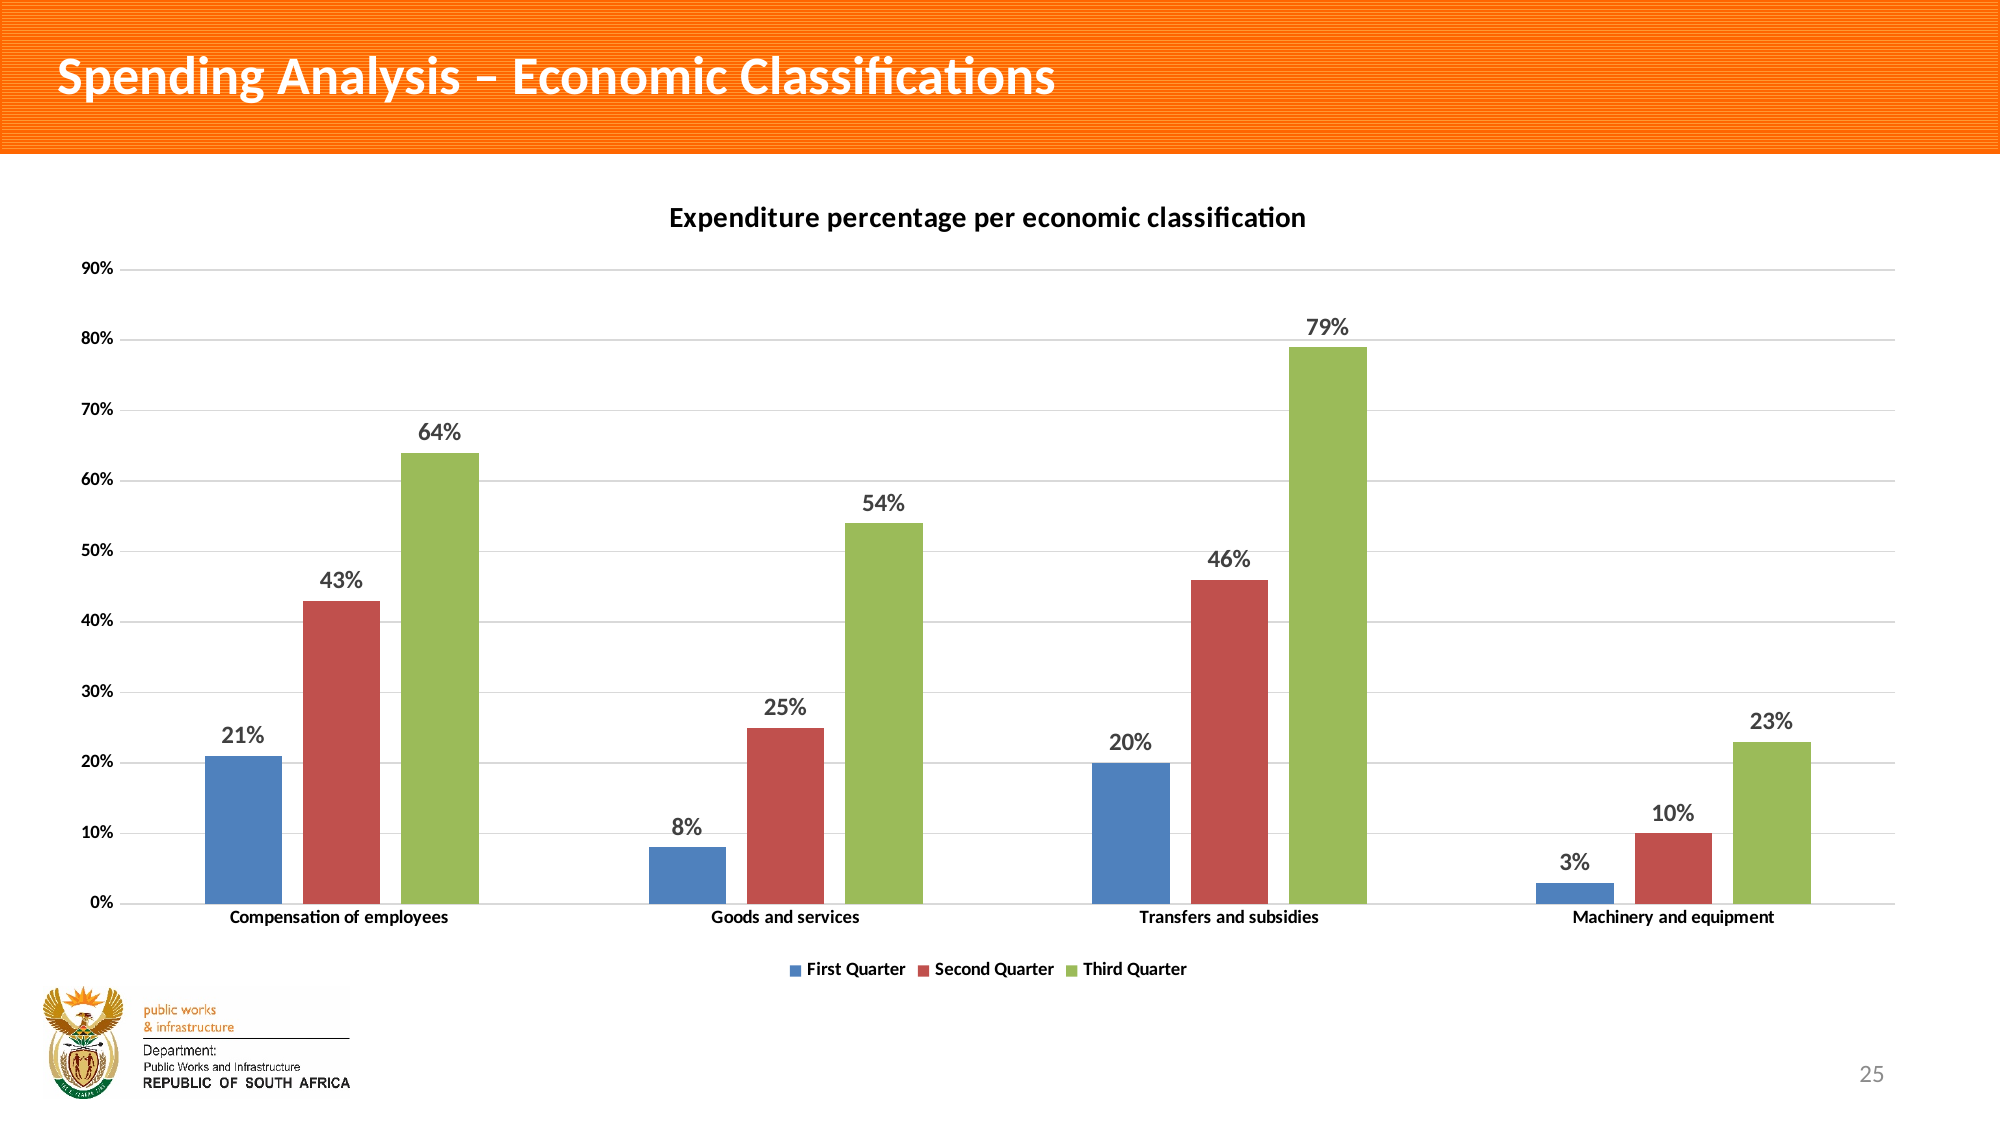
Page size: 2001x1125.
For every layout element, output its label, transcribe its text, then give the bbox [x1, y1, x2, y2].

slide_number 25 [1433, 1042, 1900, 1103]
chart [42, 172, 1934, 987]
text_box Spending Analysis – Economic Classifications [43, 32, 1969, 113]
picture [42, 987, 350, 1100]
text_box [0, 0, 2000, 154]
